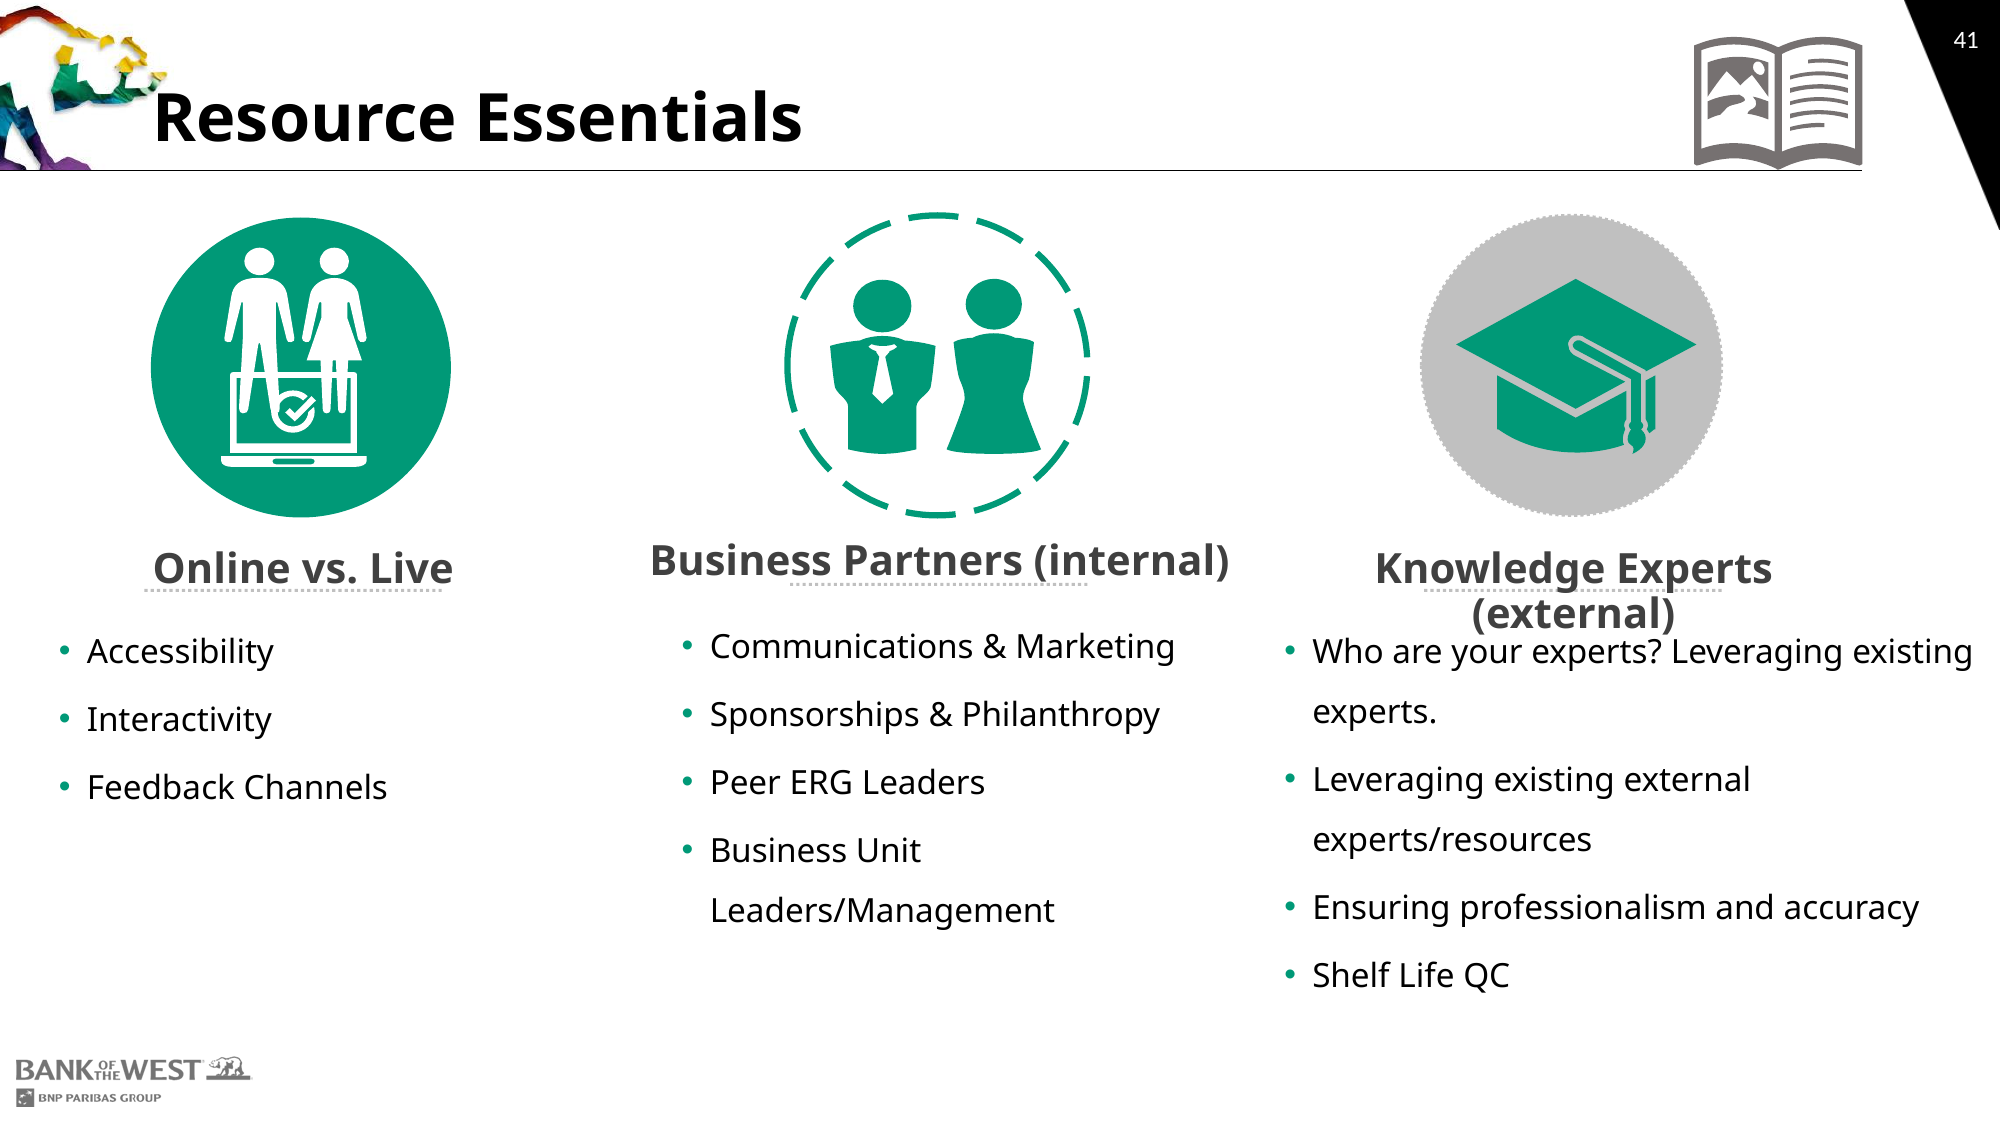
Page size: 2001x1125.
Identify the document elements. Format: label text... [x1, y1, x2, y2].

text_box Communications & Marketing Sponsorships & Philanthropy Peer ERG Leaders Business Unit Leaders/Management [666, 597, 1248, 956]
text_box [336, 378, 348, 414]
text_box [321, 378, 332, 414]
text_box [238, 378, 254, 414]
text_box Knowledge Experts (external) [1280, 540, 1867, 603]
text_box [853, 279, 912, 333]
text_box [946, 333, 1042, 454]
text_box [230, 372, 357, 453]
text_box [1420, 214, 1723, 517]
slide_number 41 [1932, 8, 2000, 69]
picture [1903, 0, 2000, 230]
text_box [1645, 375, 1656, 434]
text_box [1572, 340, 1646, 454]
text_box Online vs. Live [61, 540, 546, 603]
text_box [965, 278, 1022, 330]
text_box [224, 277, 295, 372]
text_box [786, 214, 1089, 517]
text_box [1694, 36, 1863, 170]
text_box [1497, 375, 1627, 453]
text_box [302, 277, 367, 372]
text_box Who are your experts? Leveraging existing experts. Leveraging existing external experts/resources Ensuring professionalism and accuracy Shelf Life QC [1269, 602, 2000, 915]
text_box [319, 247, 349, 276]
text_box [244, 247, 275, 276]
title Resource Essentials [137, 68, 1863, 172]
text_box [1456, 278, 1697, 409]
text_box [265, 378, 279, 411]
text_box Business Partners (internal) [617, 532, 1263, 595]
text_box Accessibility Interactivity Feedback Channels [43, 602, 596, 972]
text_box [221, 456, 367, 467]
picture [0, 2, 174, 170]
text_box [830, 335, 936, 454]
text_box [149, 216, 452, 519]
